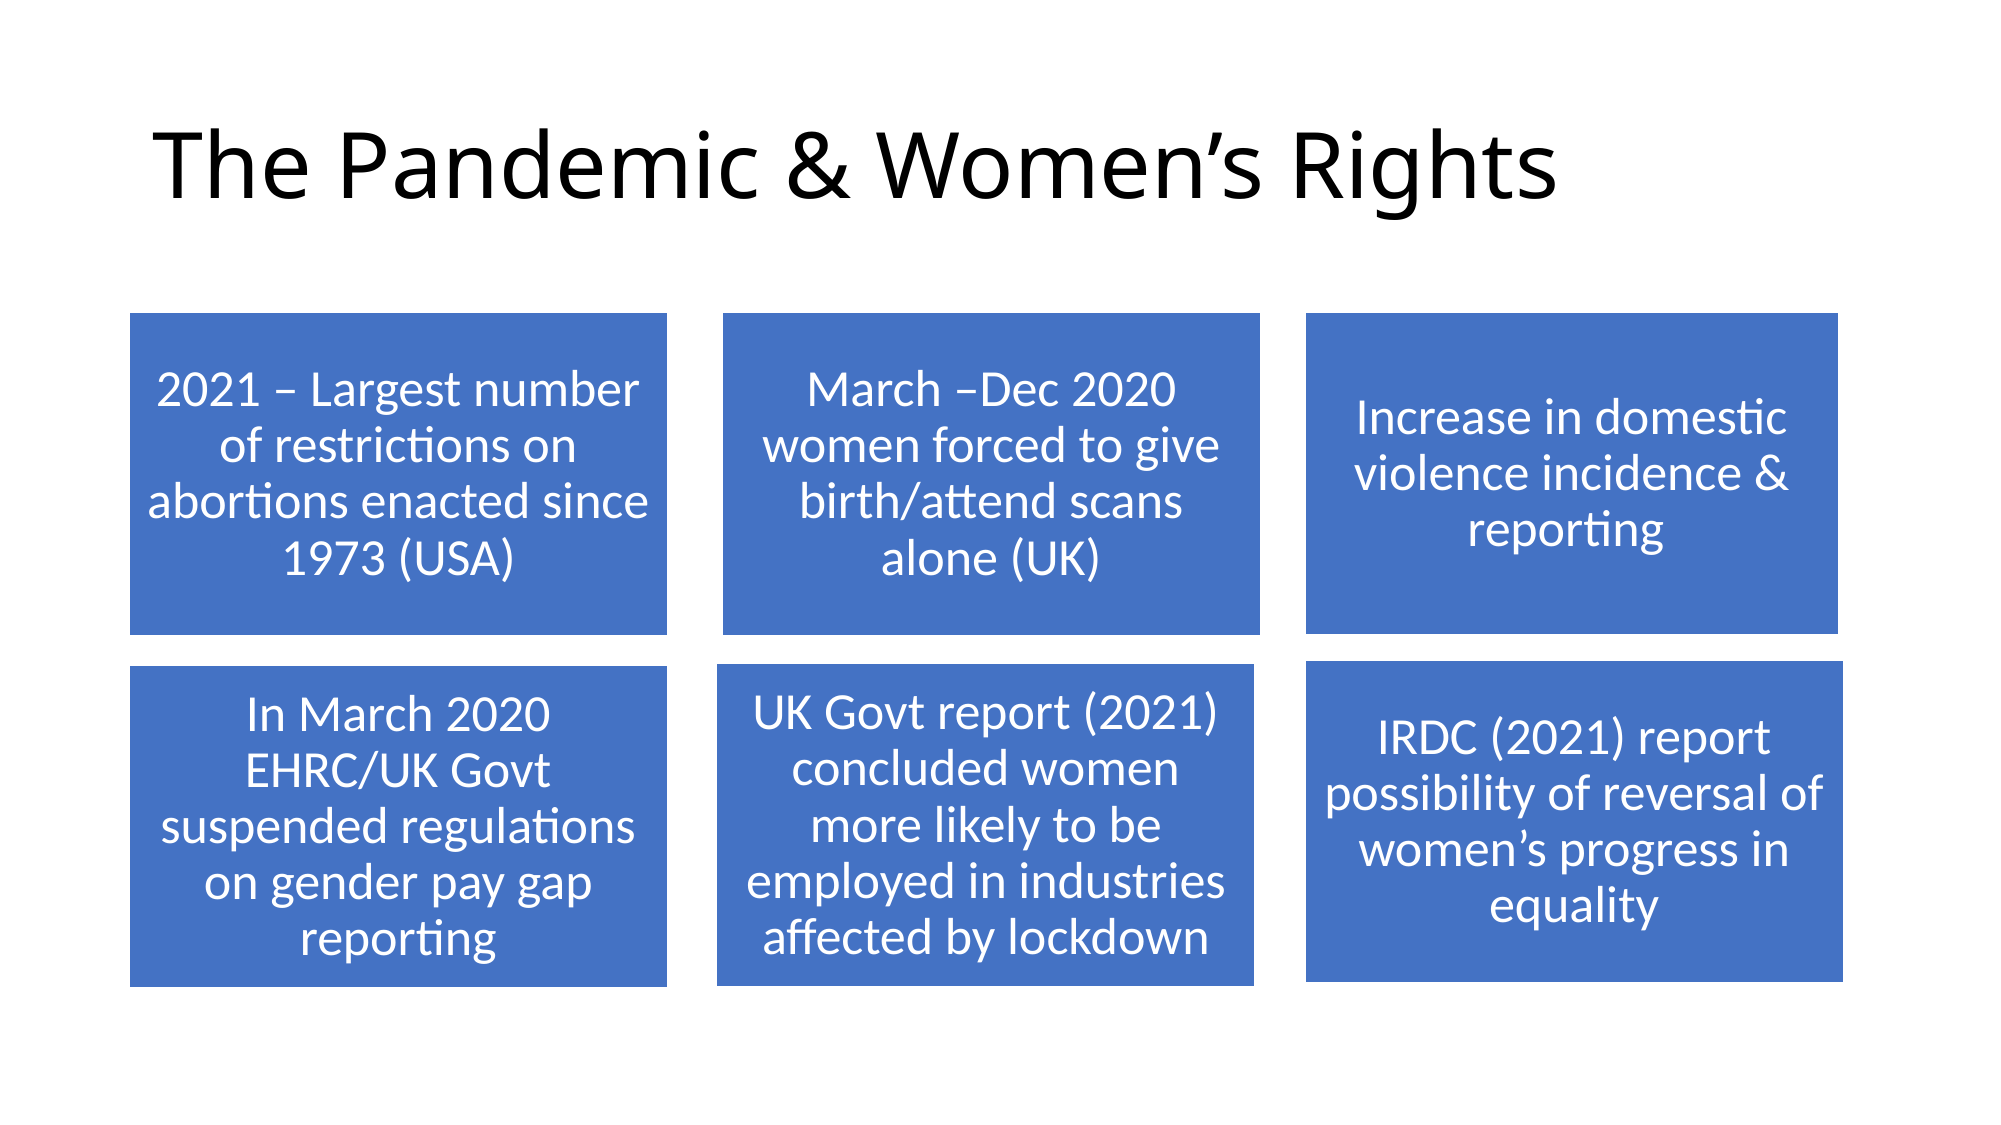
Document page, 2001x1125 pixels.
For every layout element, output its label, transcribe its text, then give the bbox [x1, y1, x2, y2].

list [128, 305, 1854, 1020]
title The Pandemic & Women’s Rights [137, 59, 1863, 278]
